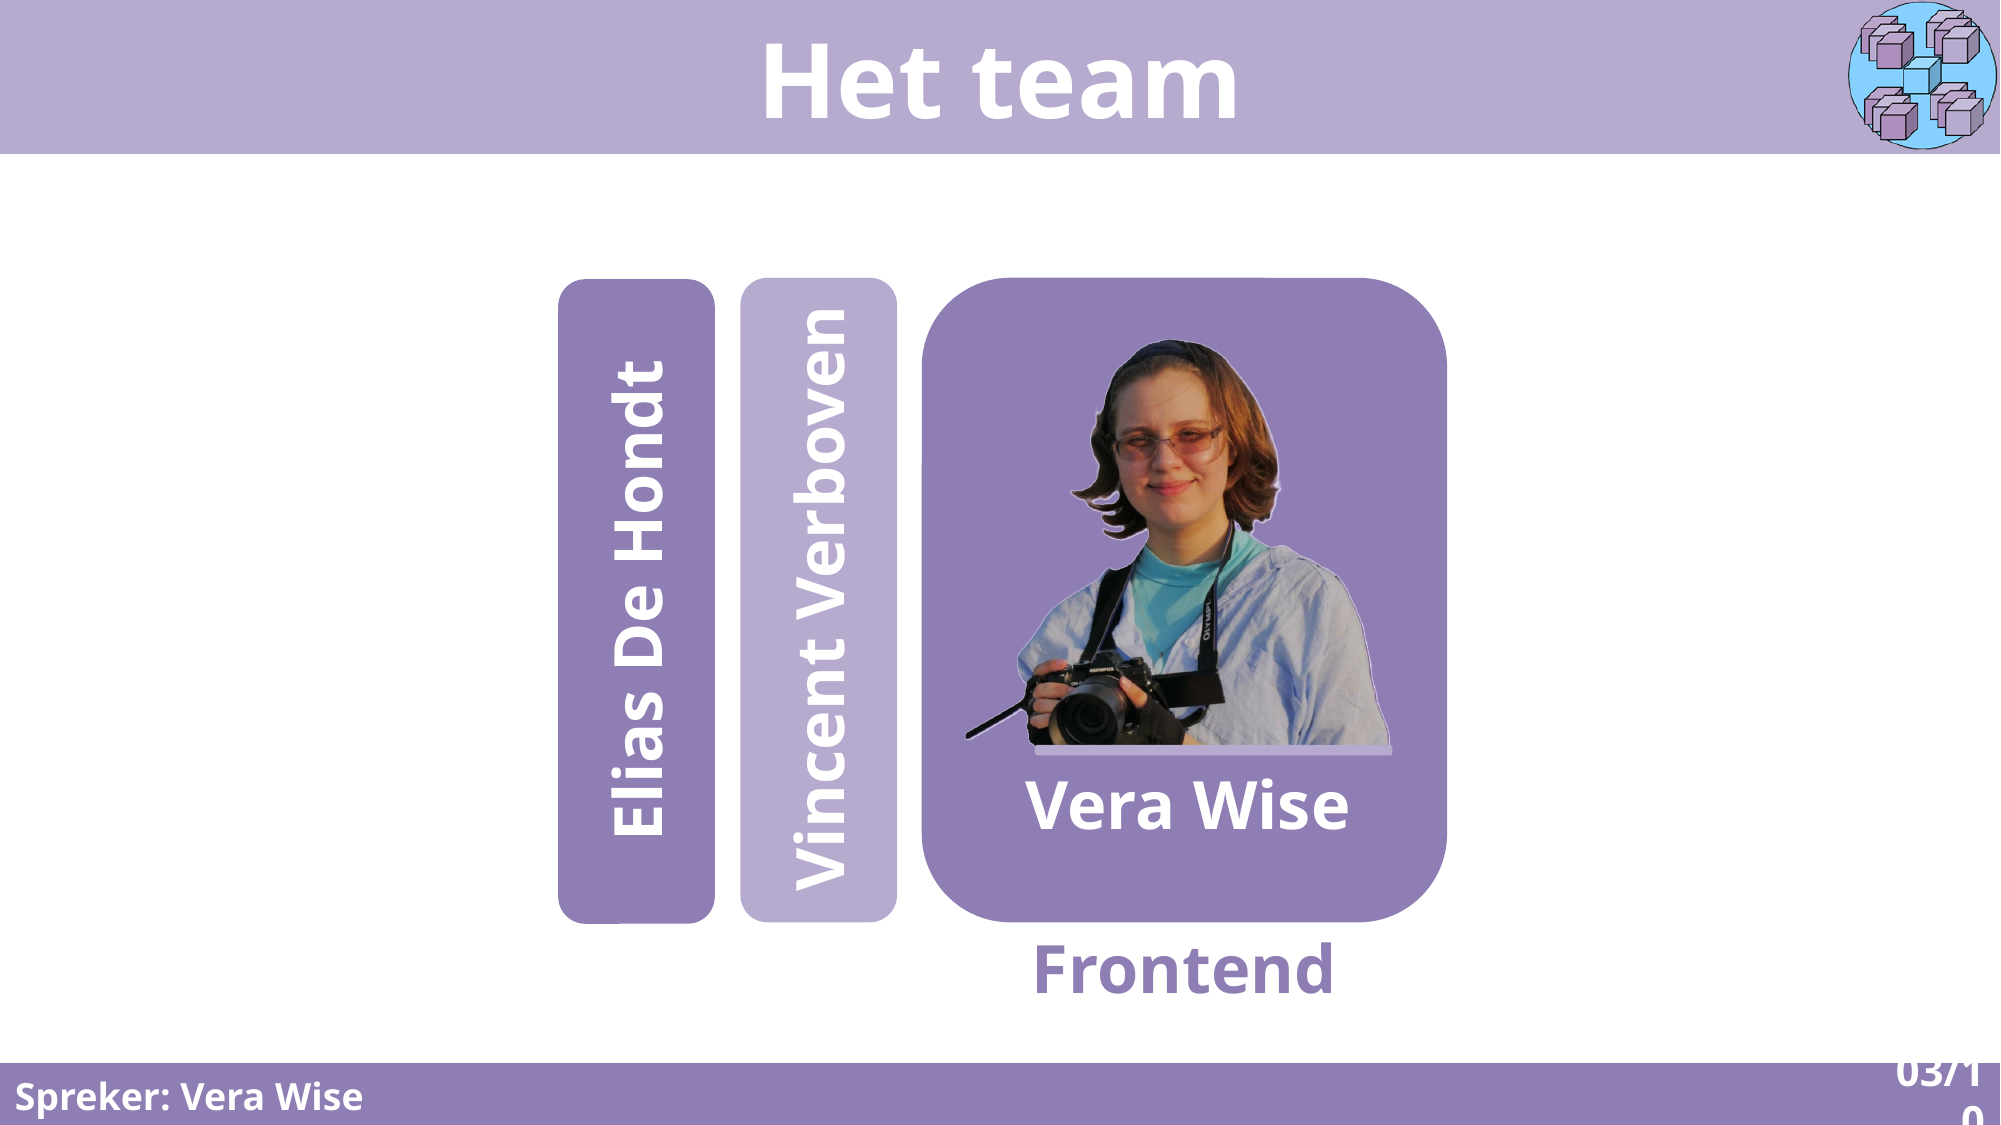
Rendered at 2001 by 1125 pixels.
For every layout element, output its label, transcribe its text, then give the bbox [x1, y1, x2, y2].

text_box [0, 1063, 2000, 1125]
text_box Vincent Verboven [770, 278, 865, 920]
text_box Frontend [974, 919, 1395, 1014]
text_box Vera Wise [898, 755, 1511, 851]
text_box Het team [0, 0, 1837, 154]
picture [1837, 0, 2000, 157]
text_box Elias De Hondt [588, 279, 684, 921]
text_box [740, 277, 898, 923]
text_box [923, 851, 1446, 919]
text_box [1414, 297, 1448, 755]
text_box [921, 277, 1413, 755]
text_box Spreker: Vera Wise [0, 1065, 448, 1125]
text_box [558, 279, 715, 924]
picture [956, 296, 1414, 755]
slide_number 03/10 [1863, 1065, 2000, 1125]
